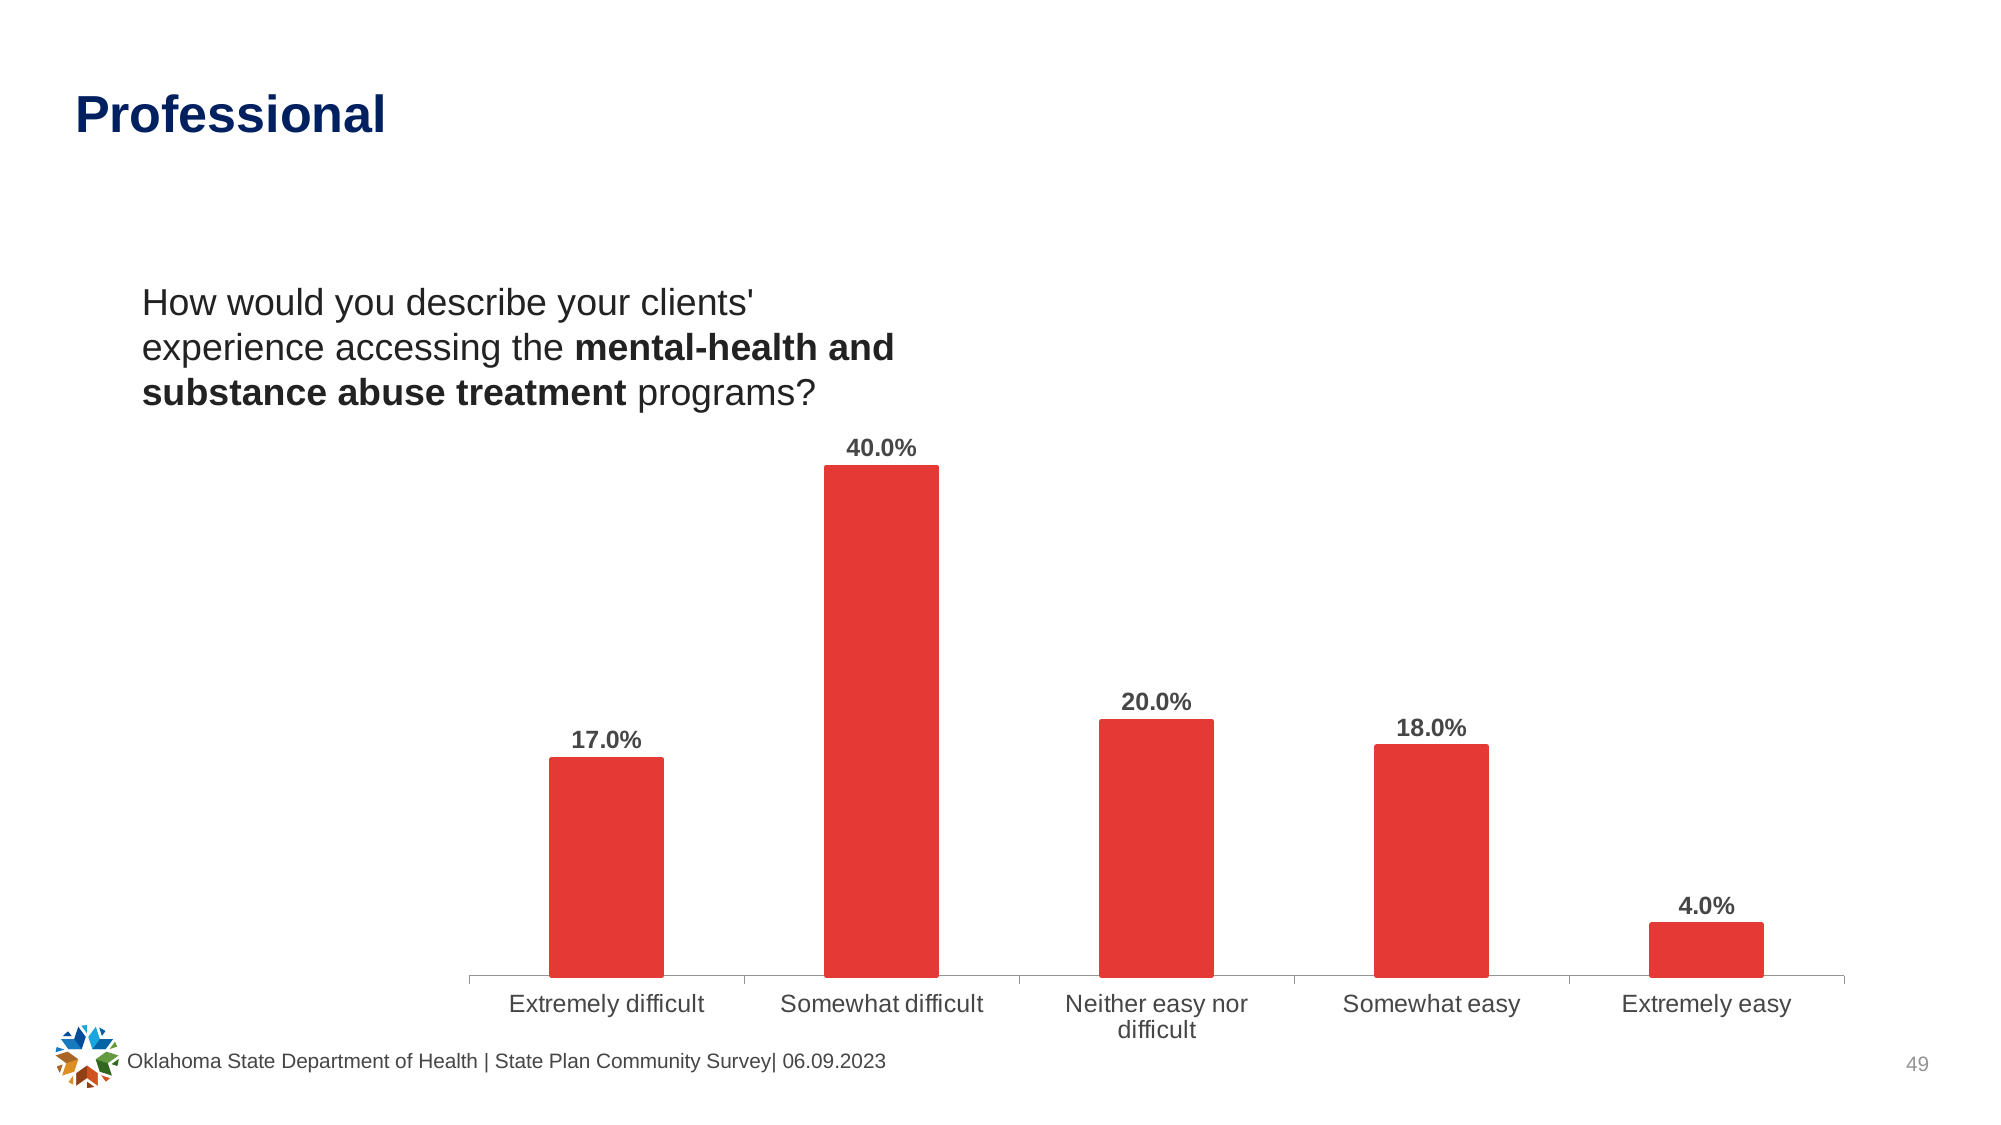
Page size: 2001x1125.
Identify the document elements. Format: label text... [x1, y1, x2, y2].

chart [440, 390, 1873, 1057]
title Professional [75, 73, 1896, 211]
text_box How would you describe your clients' experience accessing the mental-health and substance abuse treatment programs? [127, 270, 934, 466]
slide_number 49 [1494, 1046, 1945, 1079]
picture [55, 1025, 119, 1088]
footer Oklahoma State Department of Health | State Plan Community Survey| 06.09.2023 [127, 1044, 1463, 1077]
